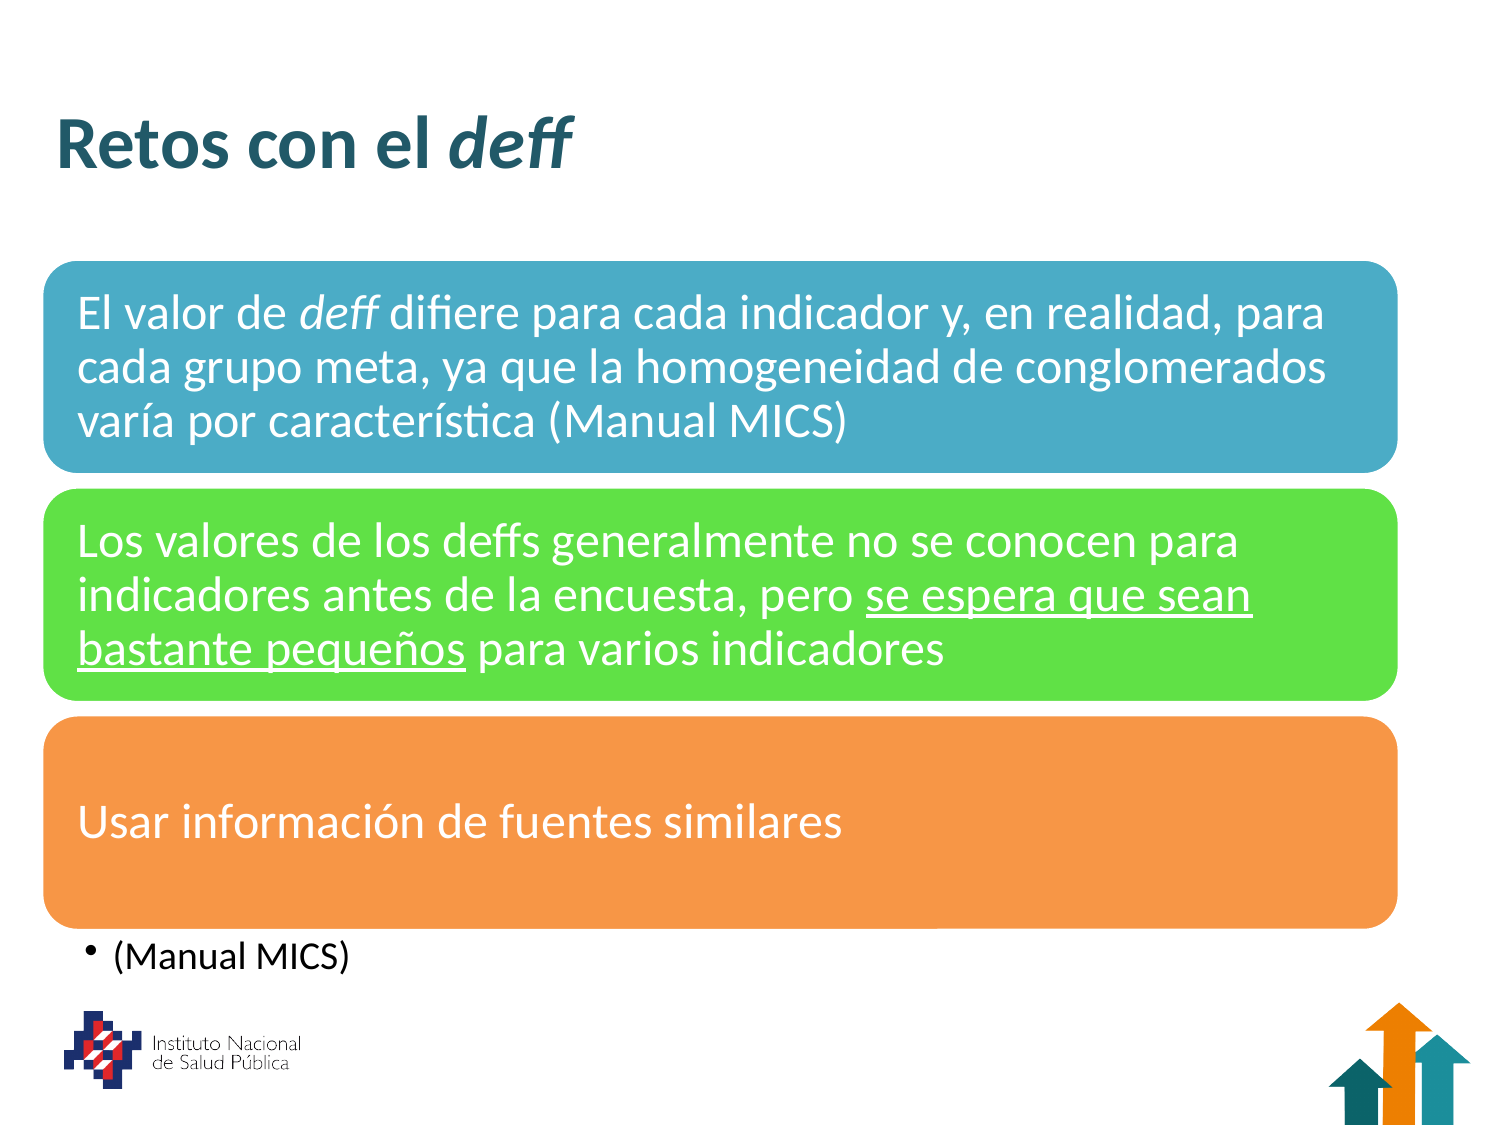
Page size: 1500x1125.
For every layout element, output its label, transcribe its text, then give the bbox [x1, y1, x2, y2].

picture [64, 1011, 300, 1089]
picture [1329, 1003, 1471, 1125]
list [41, 255, 1400, 1000]
title Retos con el deff [41, 45, 1388, 233]
